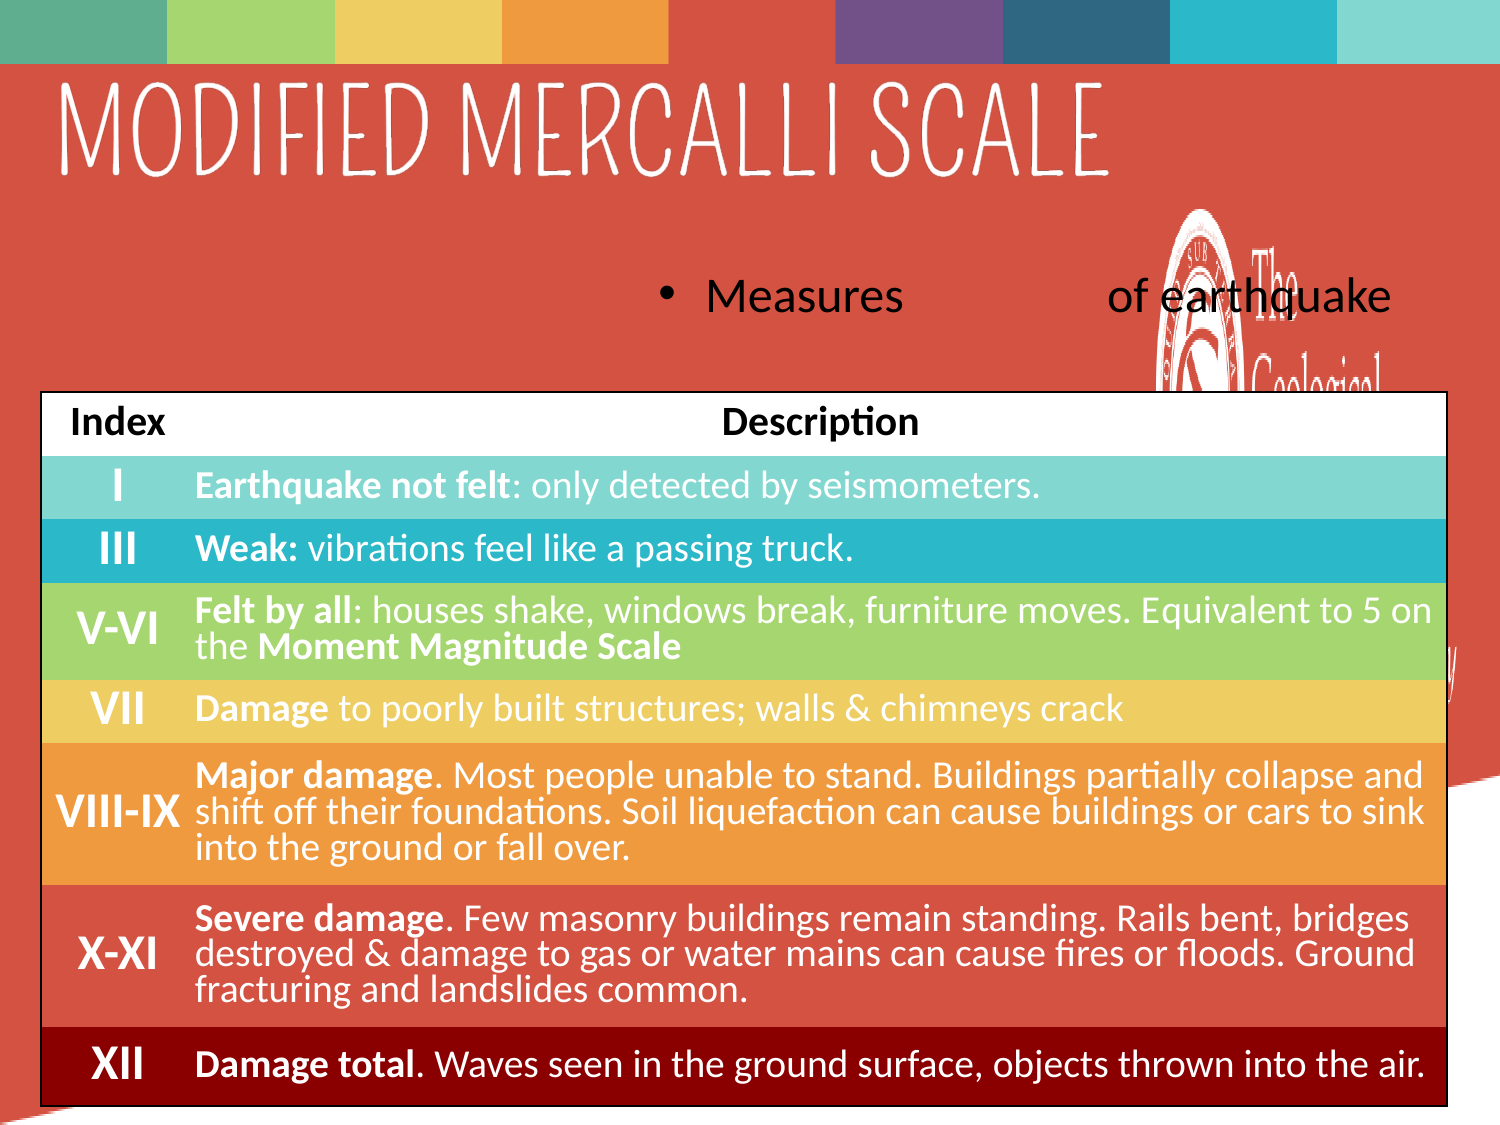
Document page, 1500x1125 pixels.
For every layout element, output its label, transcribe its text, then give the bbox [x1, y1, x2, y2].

picture [0, 0, 1500, 1125]
table_cell Felt by all: houses shake, windows break, furniture moves. Equivalent to 5 on the Moment Magnitude Scale [195, 583, 1446, 680]
table_cell X-XI [42, 885, 195, 1027]
table_cell Damage total. Waves seen in the ground surface, objects thrown into the air. [195, 1027, 1446, 1105]
table_cell VIII-IX [42, 743, 195, 885]
table_cell I [42, 456, 195, 519]
table_cell Earthquake not felt: only detected by seismometers. [195, 456, 1446, 519]
table_cell III [42, 519, 195, 583]
table_cell VII [42, 680, 195, 743]
table_cell XII [42, 1027, 195, 1105]
table_header Index [42, 393, 195, 456]
table_cell Major damage. Most people unable to stand. Buildings partially collapse and shift off their foundations. Soil liquefaction can cause buildings or cars to sink into the ground or fall over. [195, 743, 1446, 885]
text_box Measures intensity of earthquake Qualitative [643, 255, 1471, 390]
table_cell V-VI [42, 583, 195, 680]
table_header Description [195, 393, 1446, 456]
table_cell Damage to poorly built structures; walls & chimneys crack [195, 680, 1446, 743]
table_cell Severe damage. Few masonry buildings remain standing. Rails bent, bridges destroyed & damage to gas or water mains can cause fires or floods. Ground fracturing and landslides common. [195, 885, 1446, 1027]
table_cell Weak: vibrations feel like a passing truck. [195, 519, 1446, 583]
